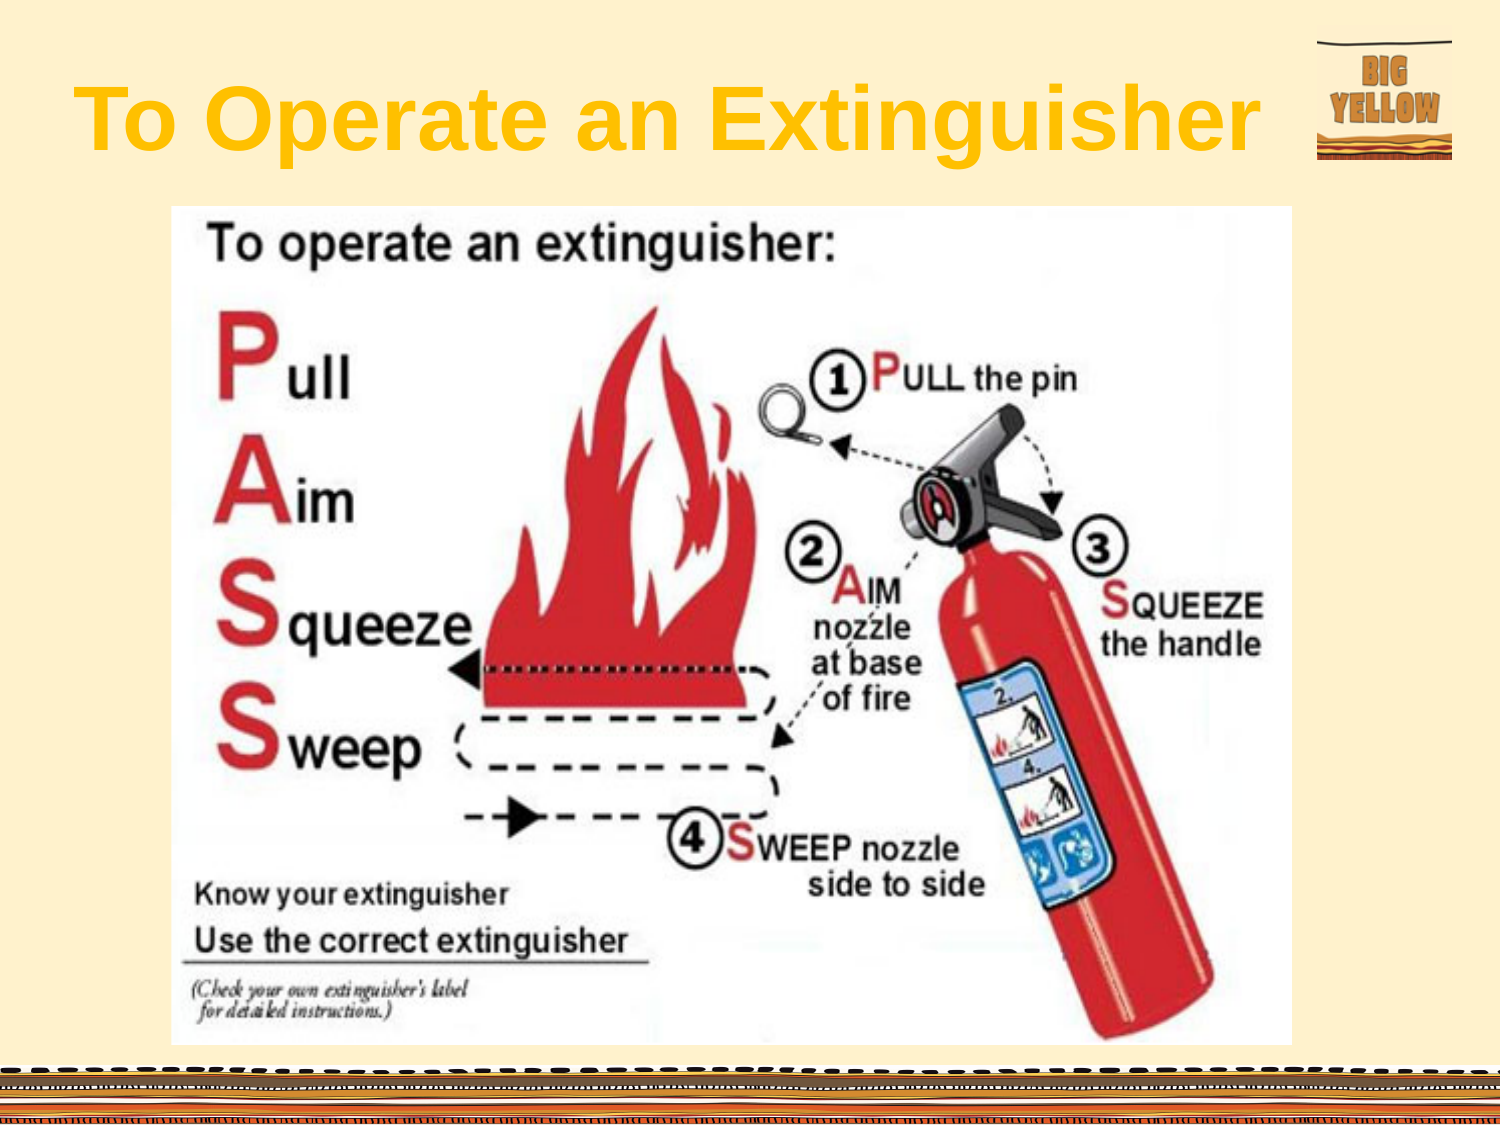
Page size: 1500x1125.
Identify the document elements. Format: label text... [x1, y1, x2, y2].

picture [171, 206, 1292, 1045]
picture [1317, 25, 1452, 160]
picture [0, 1065, 1500, 1125]
title To Operate an Extinguisher [58, 59, 1397, 183]
